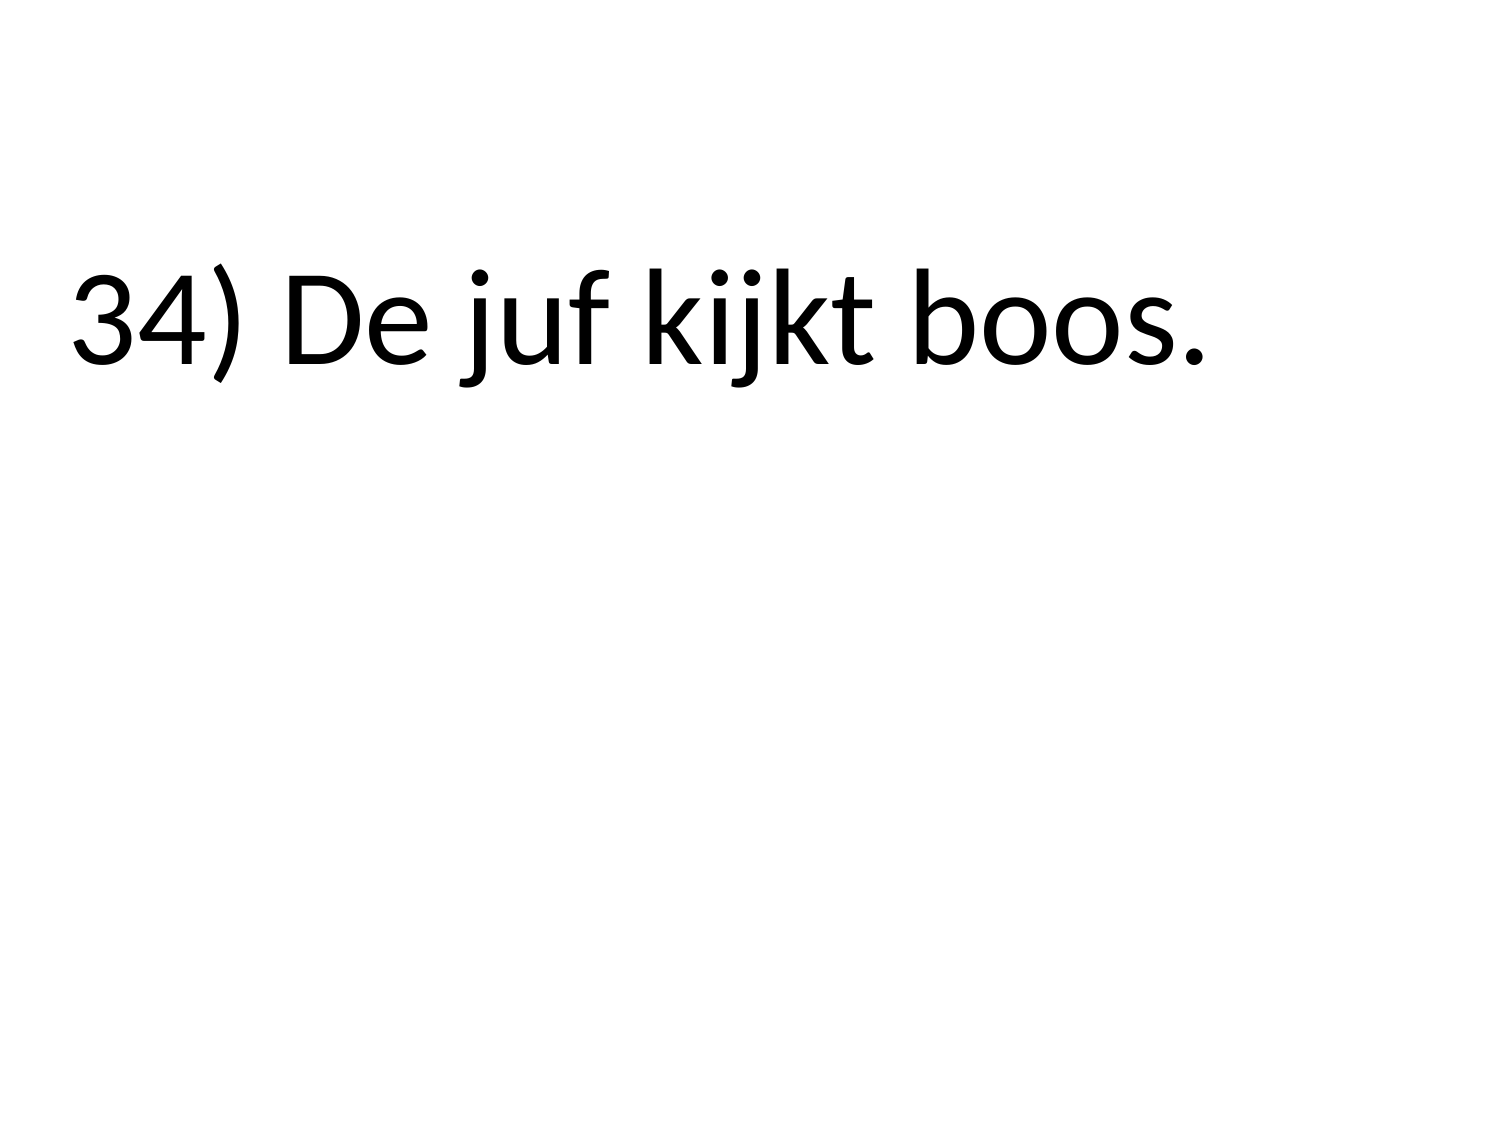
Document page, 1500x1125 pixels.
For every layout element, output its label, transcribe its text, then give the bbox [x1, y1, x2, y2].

text_box 34) De juf kijkt boos. [53, 219, 1483, 400]
